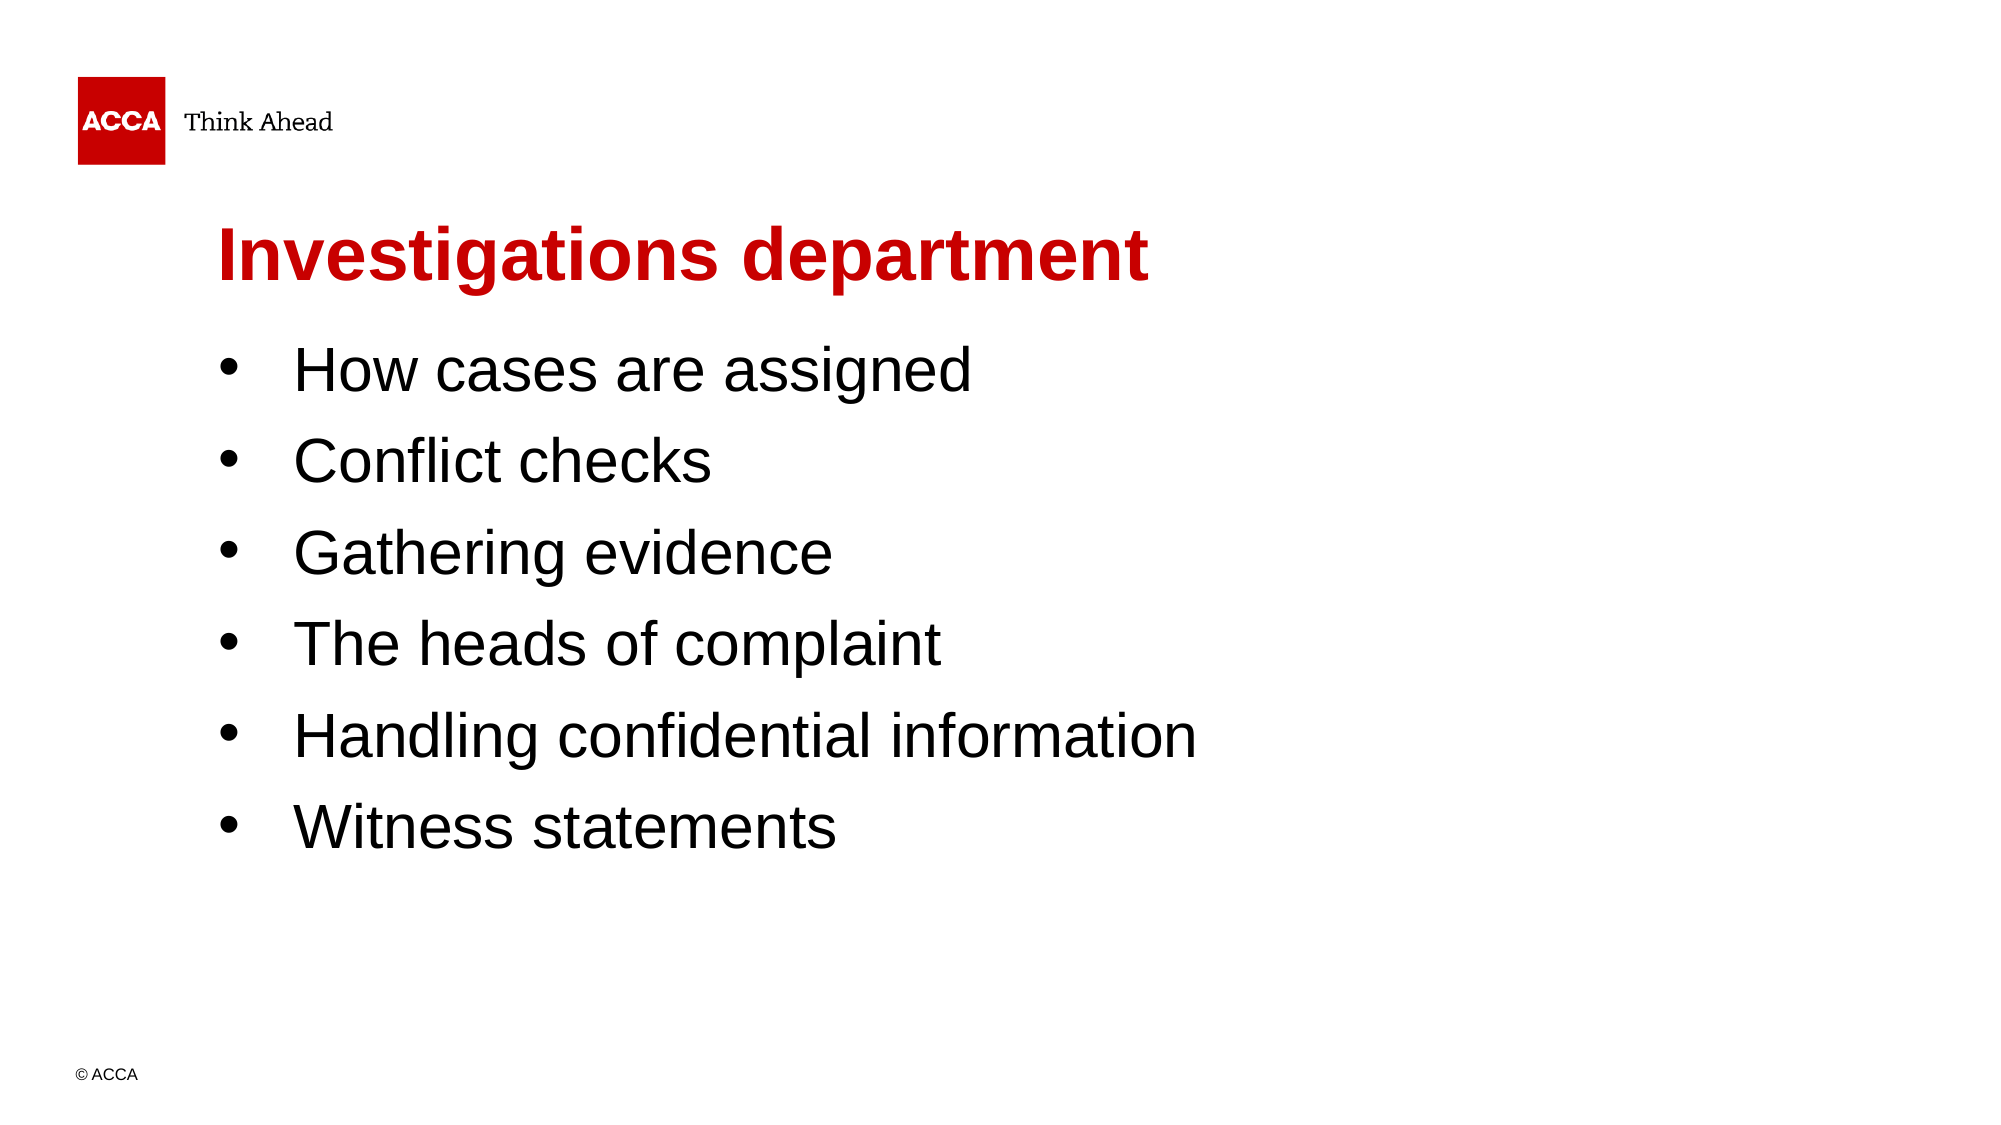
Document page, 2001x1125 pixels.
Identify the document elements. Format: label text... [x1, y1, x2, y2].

list How cases are assigned Conflict checks Gathering evidence The heads of complaint Handling confidential information Witness statements [218, 328, 1810, 988]
title Investigations department [217, 212, 1810, 315]
